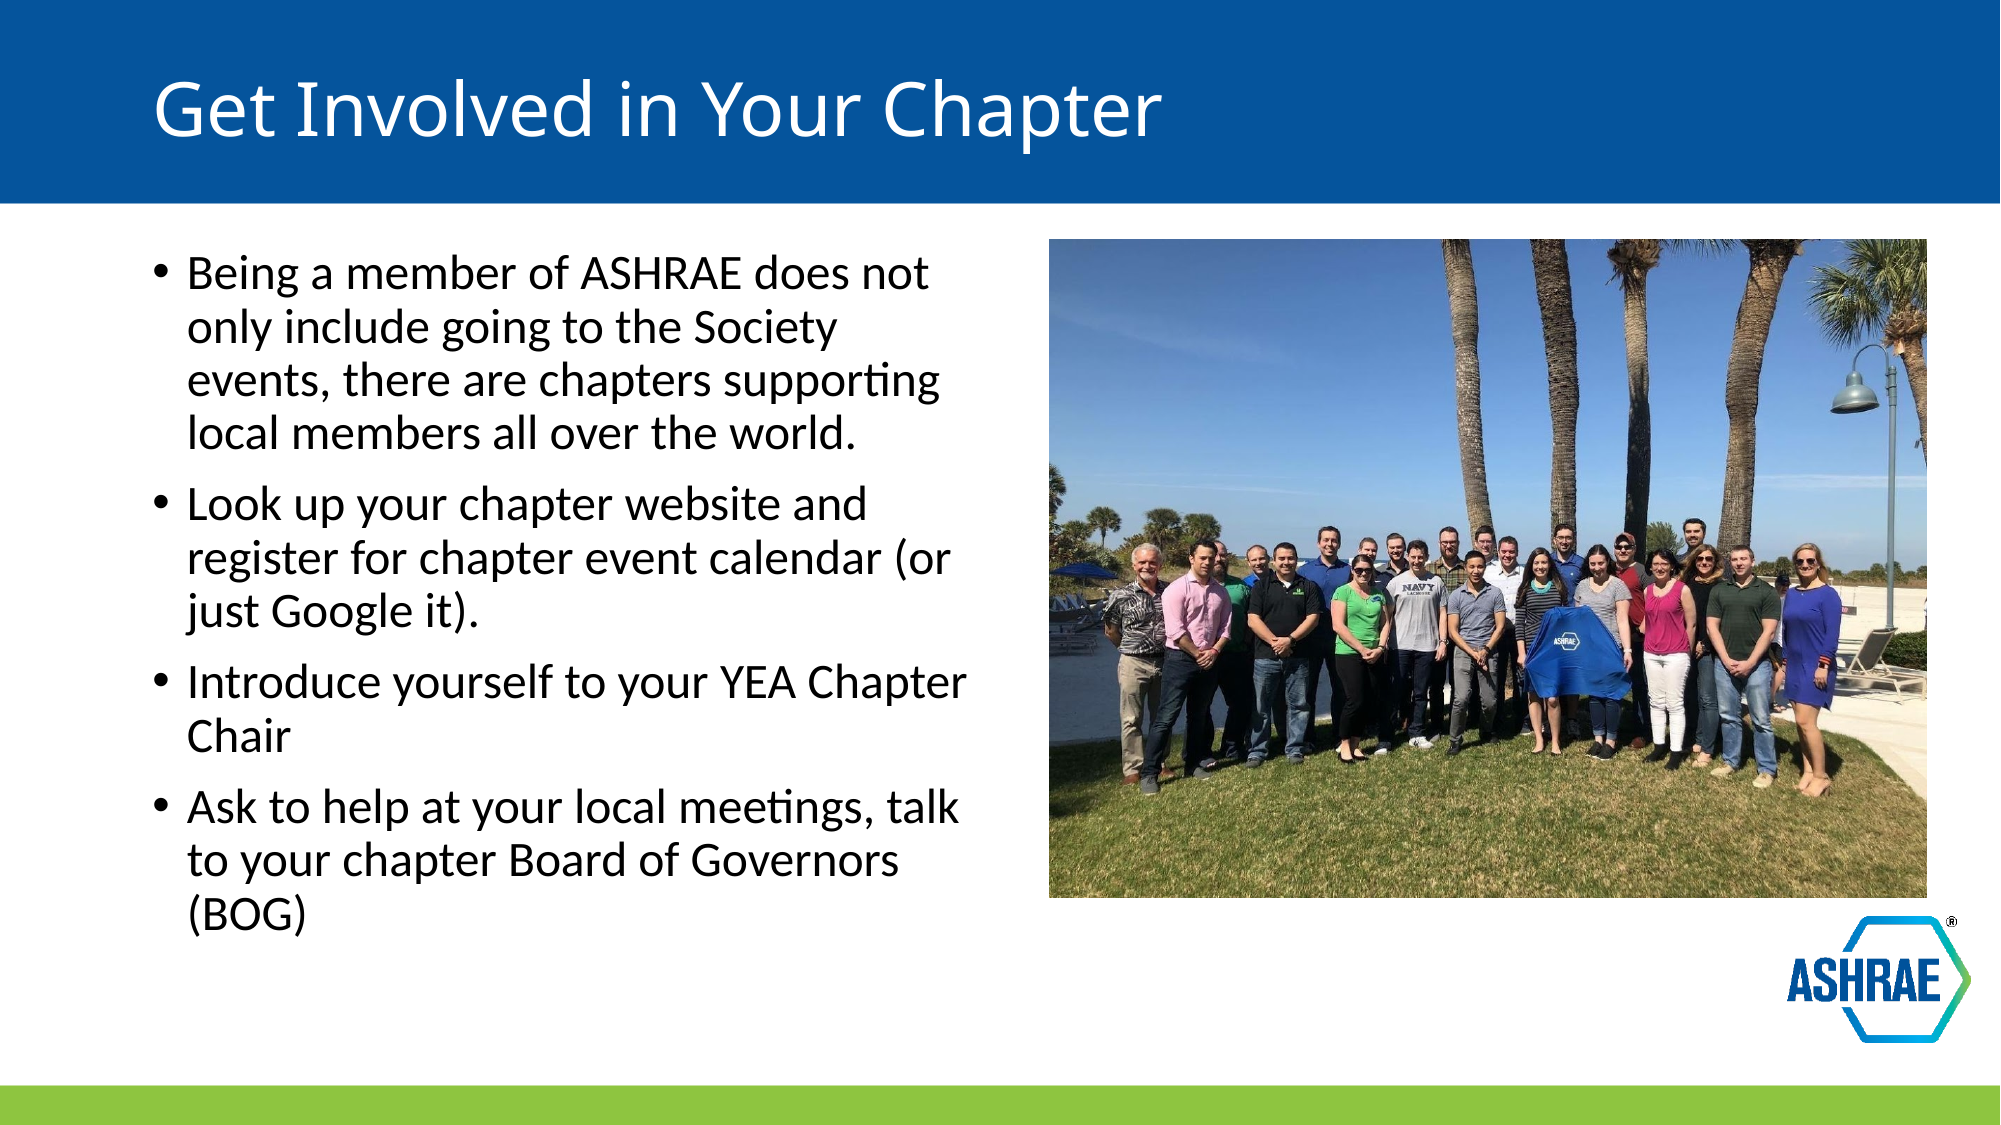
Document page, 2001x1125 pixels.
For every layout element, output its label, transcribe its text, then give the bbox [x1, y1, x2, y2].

list Being a member of ASHRAE does not only include going to the Society events, there are chapters supporting local members all over the world. Look up your chapter website and register for chapter event calendar (or just Google it). Introduce yourself to your YEA Chapter Chair Ask to help at your local meetings, talk to your chapter Board of Governors (BOG) [137, 239, 1000, 954]
title Get Involved in Your Chapter [137, 59, 1863, 166]
picture [0, 0, 2000, 1125]
